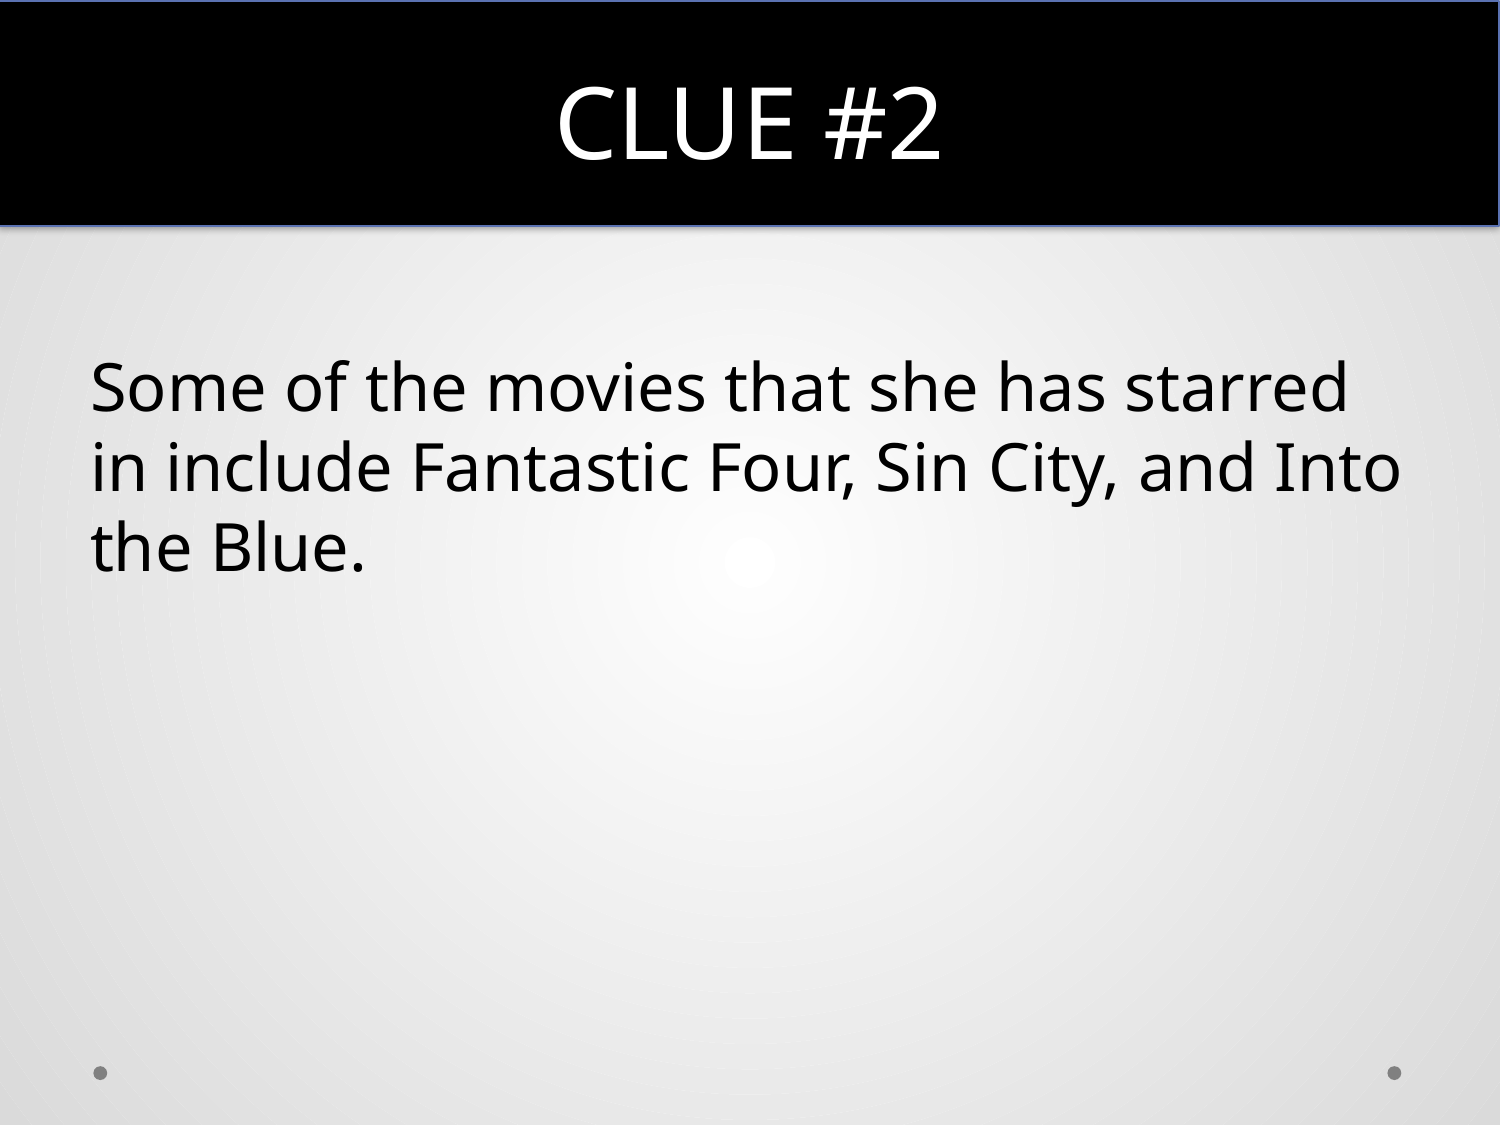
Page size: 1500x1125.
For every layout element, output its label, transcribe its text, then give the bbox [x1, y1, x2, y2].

text_box [0, 0, 1500, 227]
text_box CLUE #2 [74, 22, 1425, 188]
text_box Some of the movies that she has starred in include Fantastic Four, Sin City, and Into the Blue. [74, 337, 1425, 1005]
